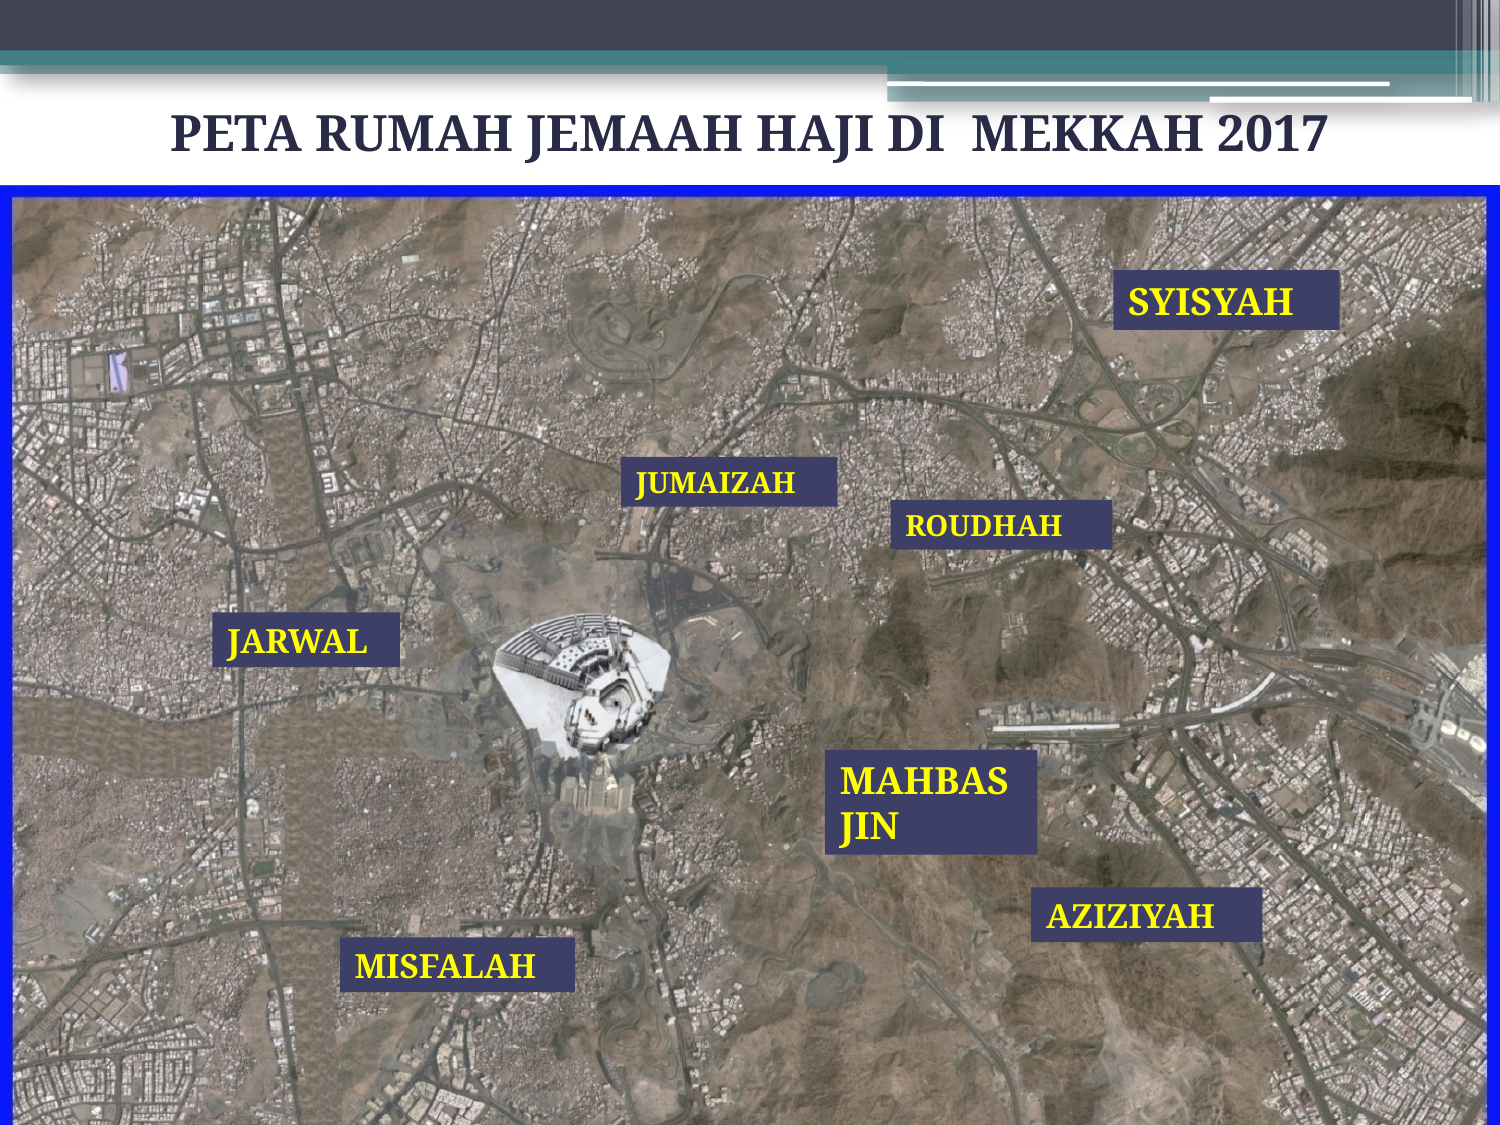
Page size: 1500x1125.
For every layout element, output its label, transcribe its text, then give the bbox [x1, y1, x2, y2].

picture [0, 185, 1500, 1125]
text_box PETA RUMAH JEMAAH HAJI DI MEKKAH 2017 [0, 93, 1500, 169]
